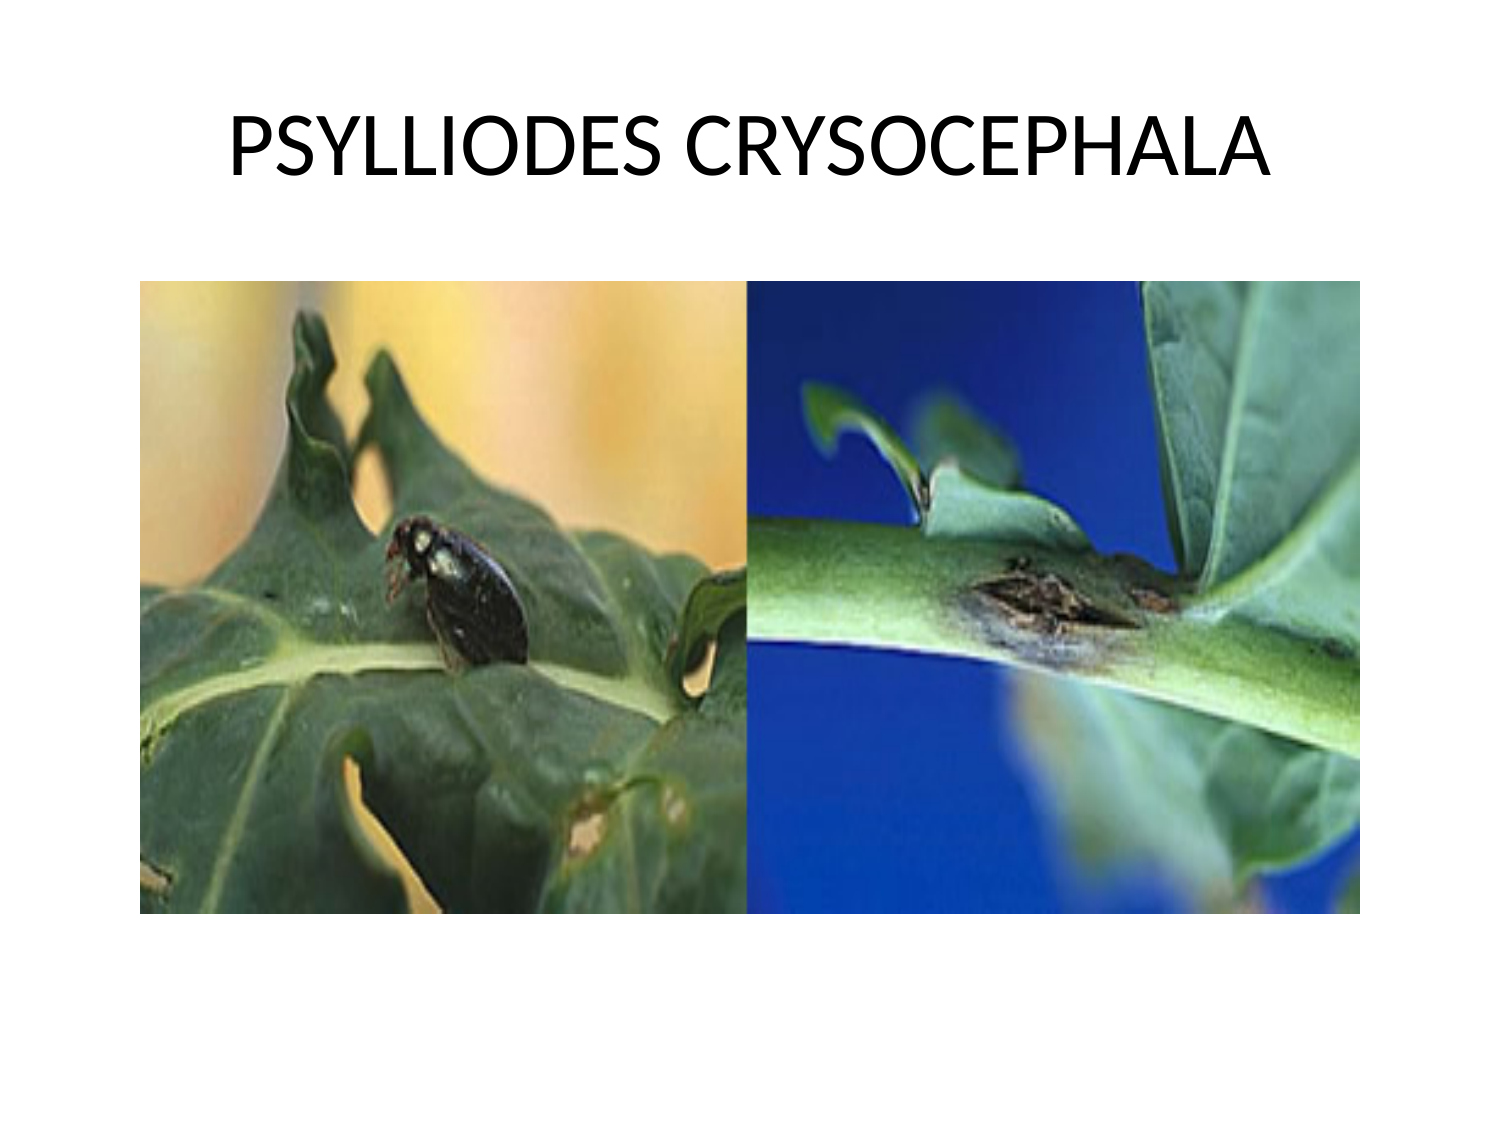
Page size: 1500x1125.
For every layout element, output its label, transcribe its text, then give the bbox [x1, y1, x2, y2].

title PSYLLIODES CRYSOCEPHALA [75, 45, 1425, 233]
picture [140, 280, 1360, 915]
